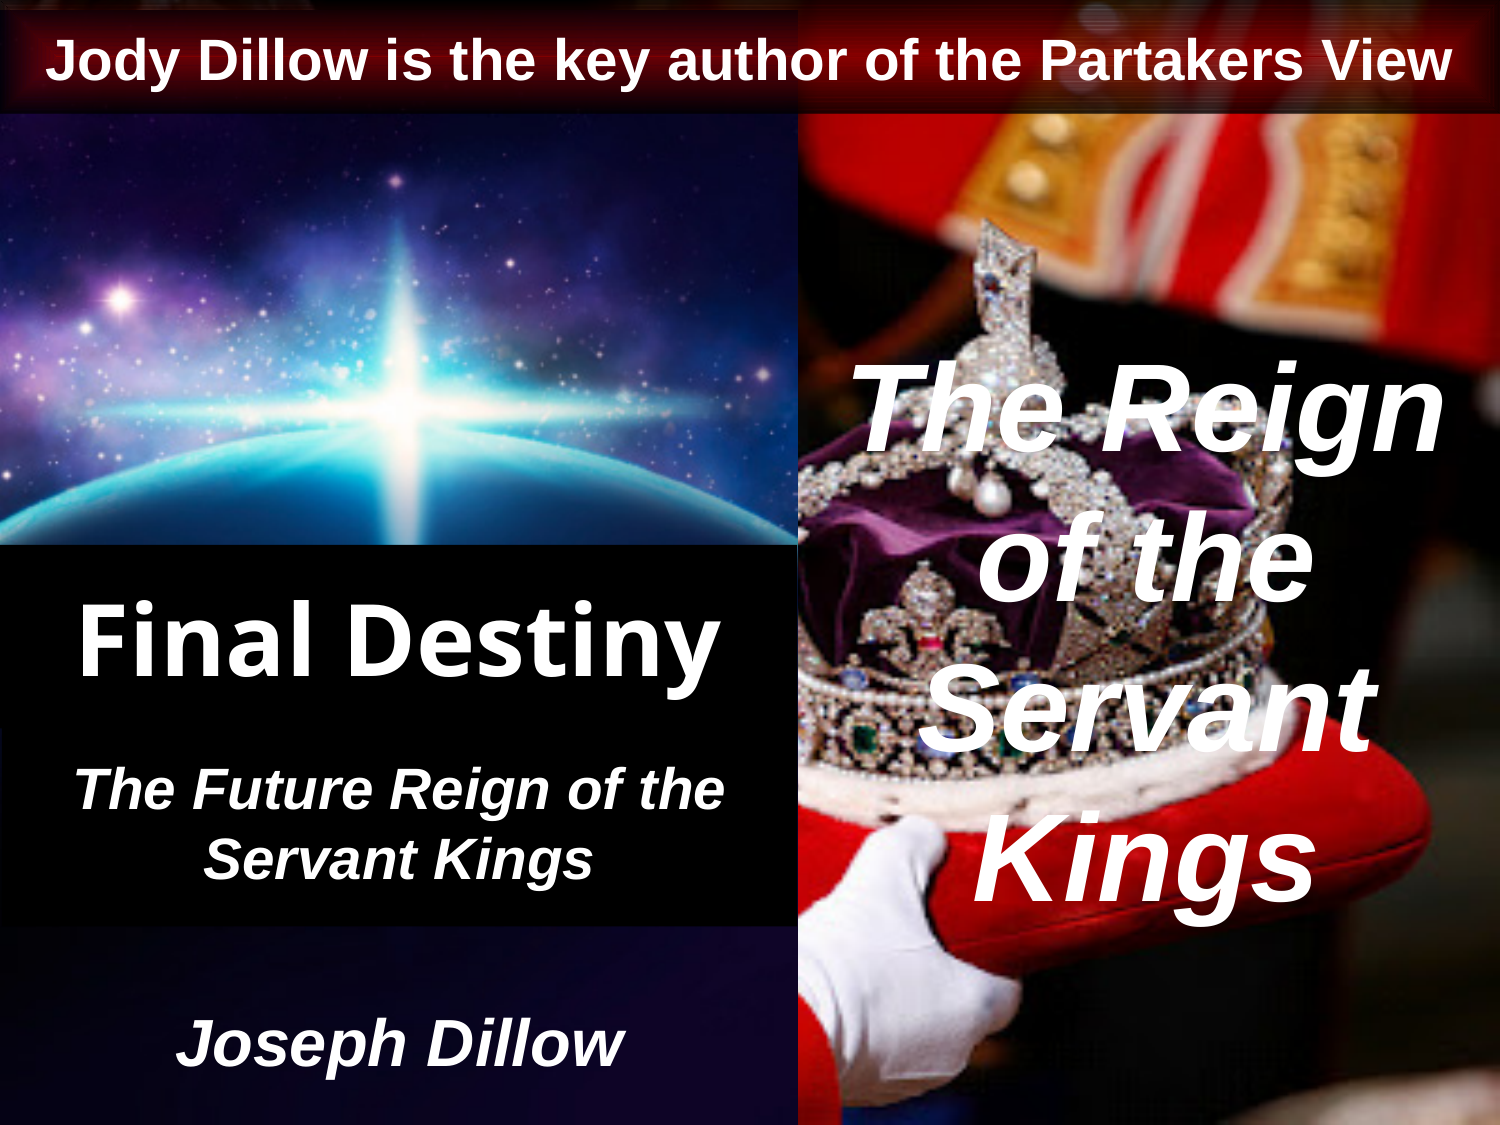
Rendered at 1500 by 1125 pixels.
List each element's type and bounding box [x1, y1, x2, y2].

picture [0, 0, 1500, 1125]
text_box [0, 10, 798, 1125]
